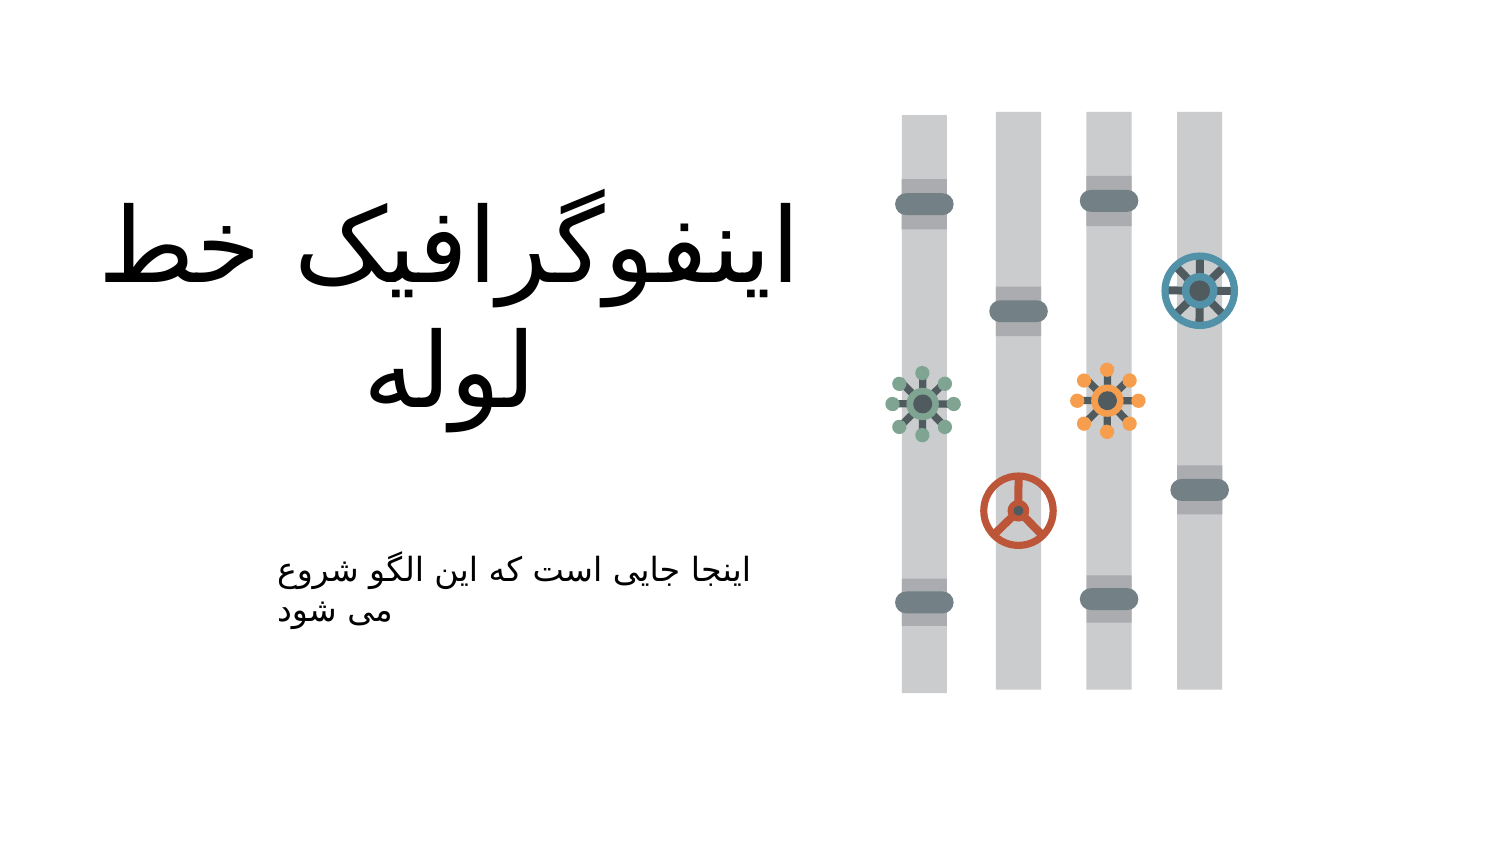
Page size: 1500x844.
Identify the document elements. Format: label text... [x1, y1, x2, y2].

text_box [1069, 111, 1149, 690]
subtitle اینجا جایی است که این الگو شروع می شود [262, 554, 821, 622]
title اینفوگرافیک خط لوله [39, 110, 861, 496]
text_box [885, 114, 964, 694]
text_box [979, 111, 1057, 690]
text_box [1161, 111, 1239, 690]
